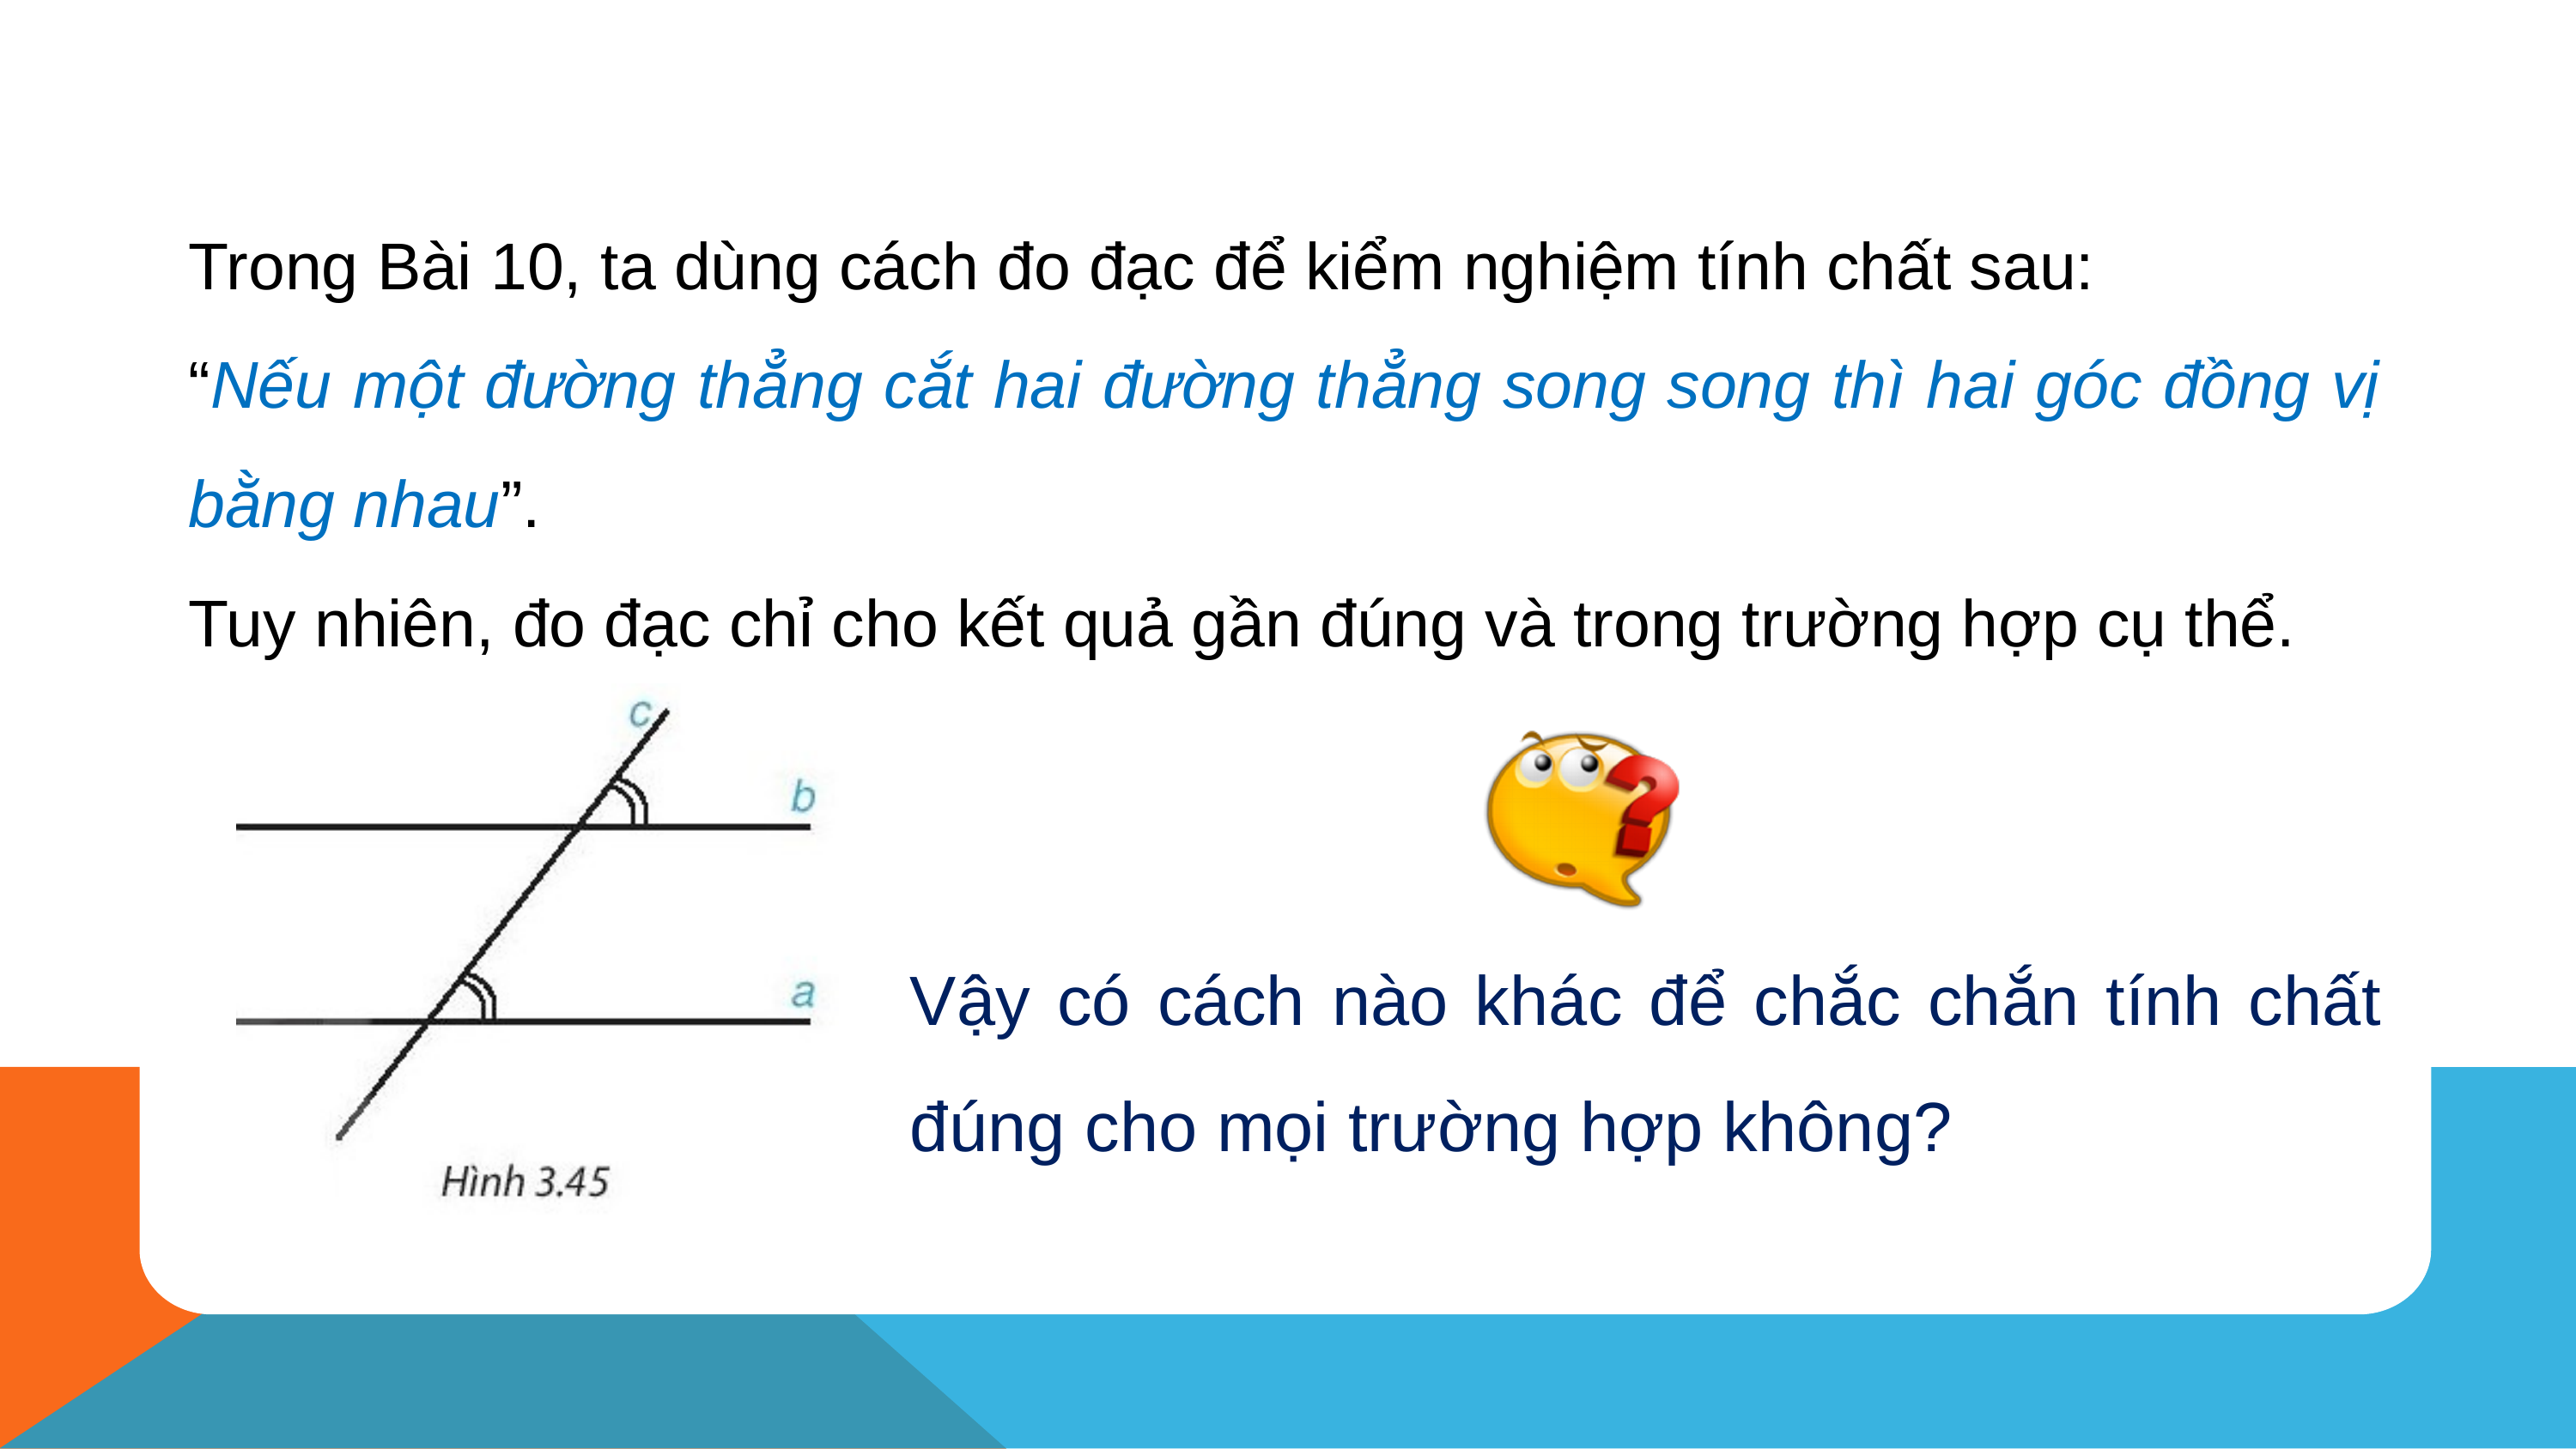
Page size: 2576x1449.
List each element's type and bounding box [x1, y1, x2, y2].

picture [235, 683, 839, 1218]
text_box [139, 144, 2432, 1315]
picture [1480, 728, 1680, 911]
